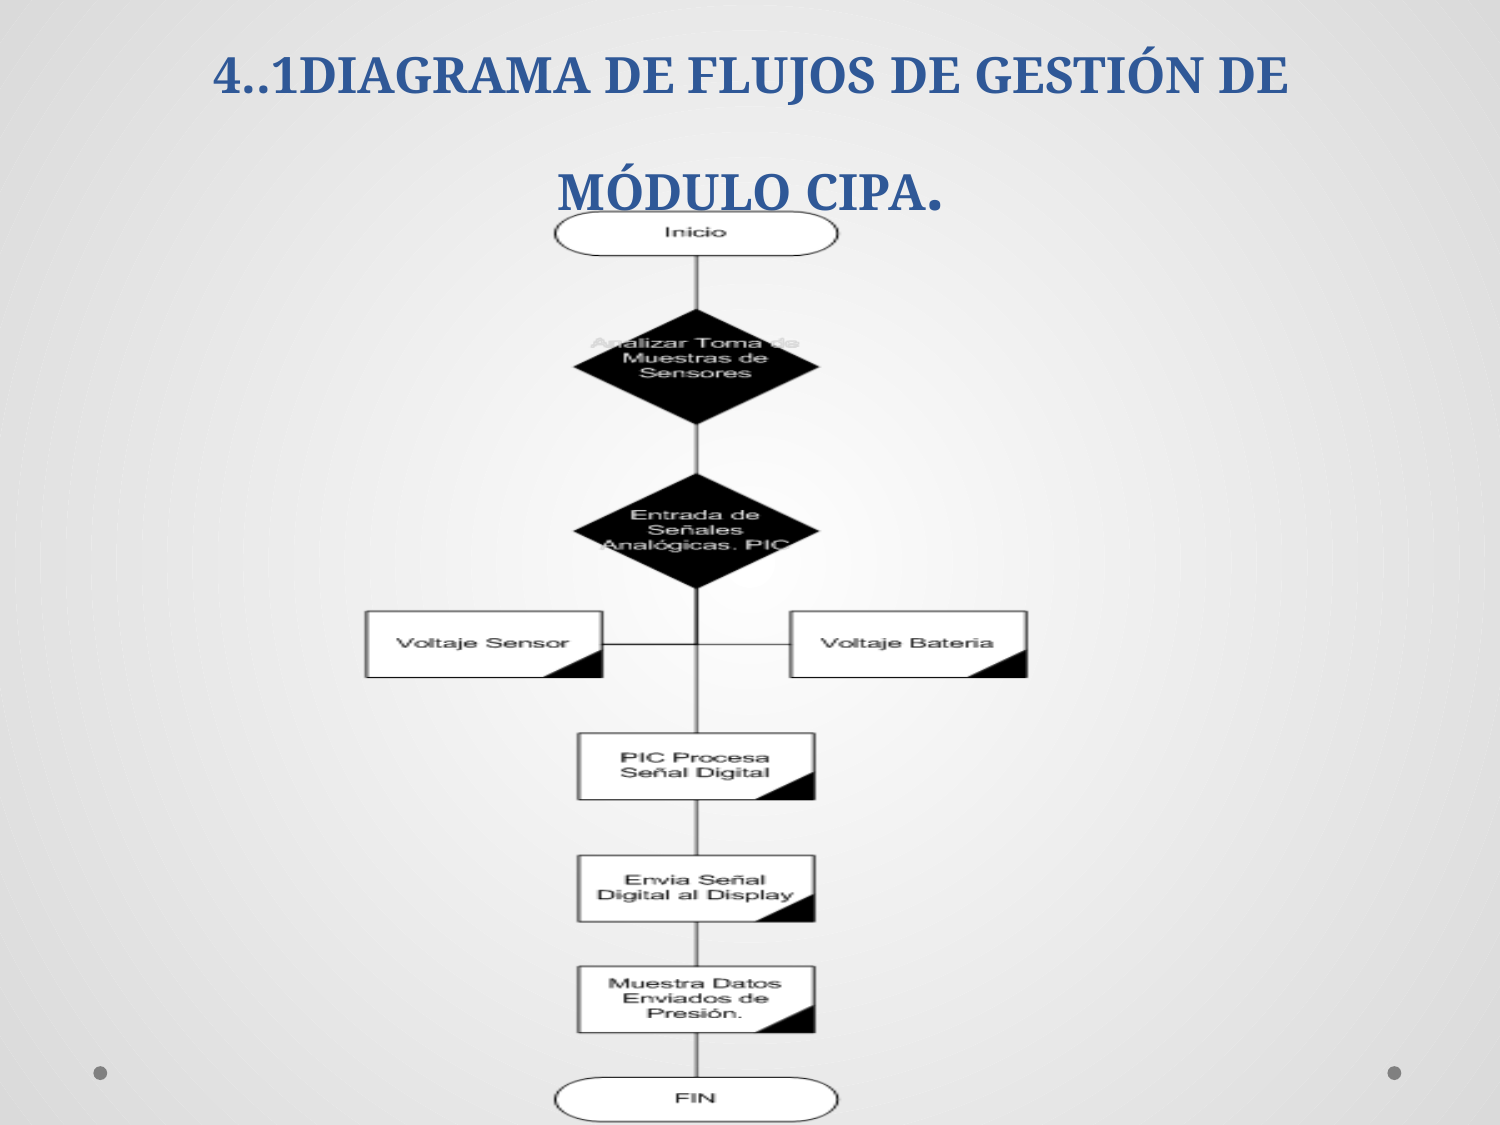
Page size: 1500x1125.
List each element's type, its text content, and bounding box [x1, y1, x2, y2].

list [359, 207, 1034, 1125]
title 4..1DIAGRAMA DE FLUJOS DE GESTIÓN DE MÓDULO CIPA. [76, 90, 1427, 353]
